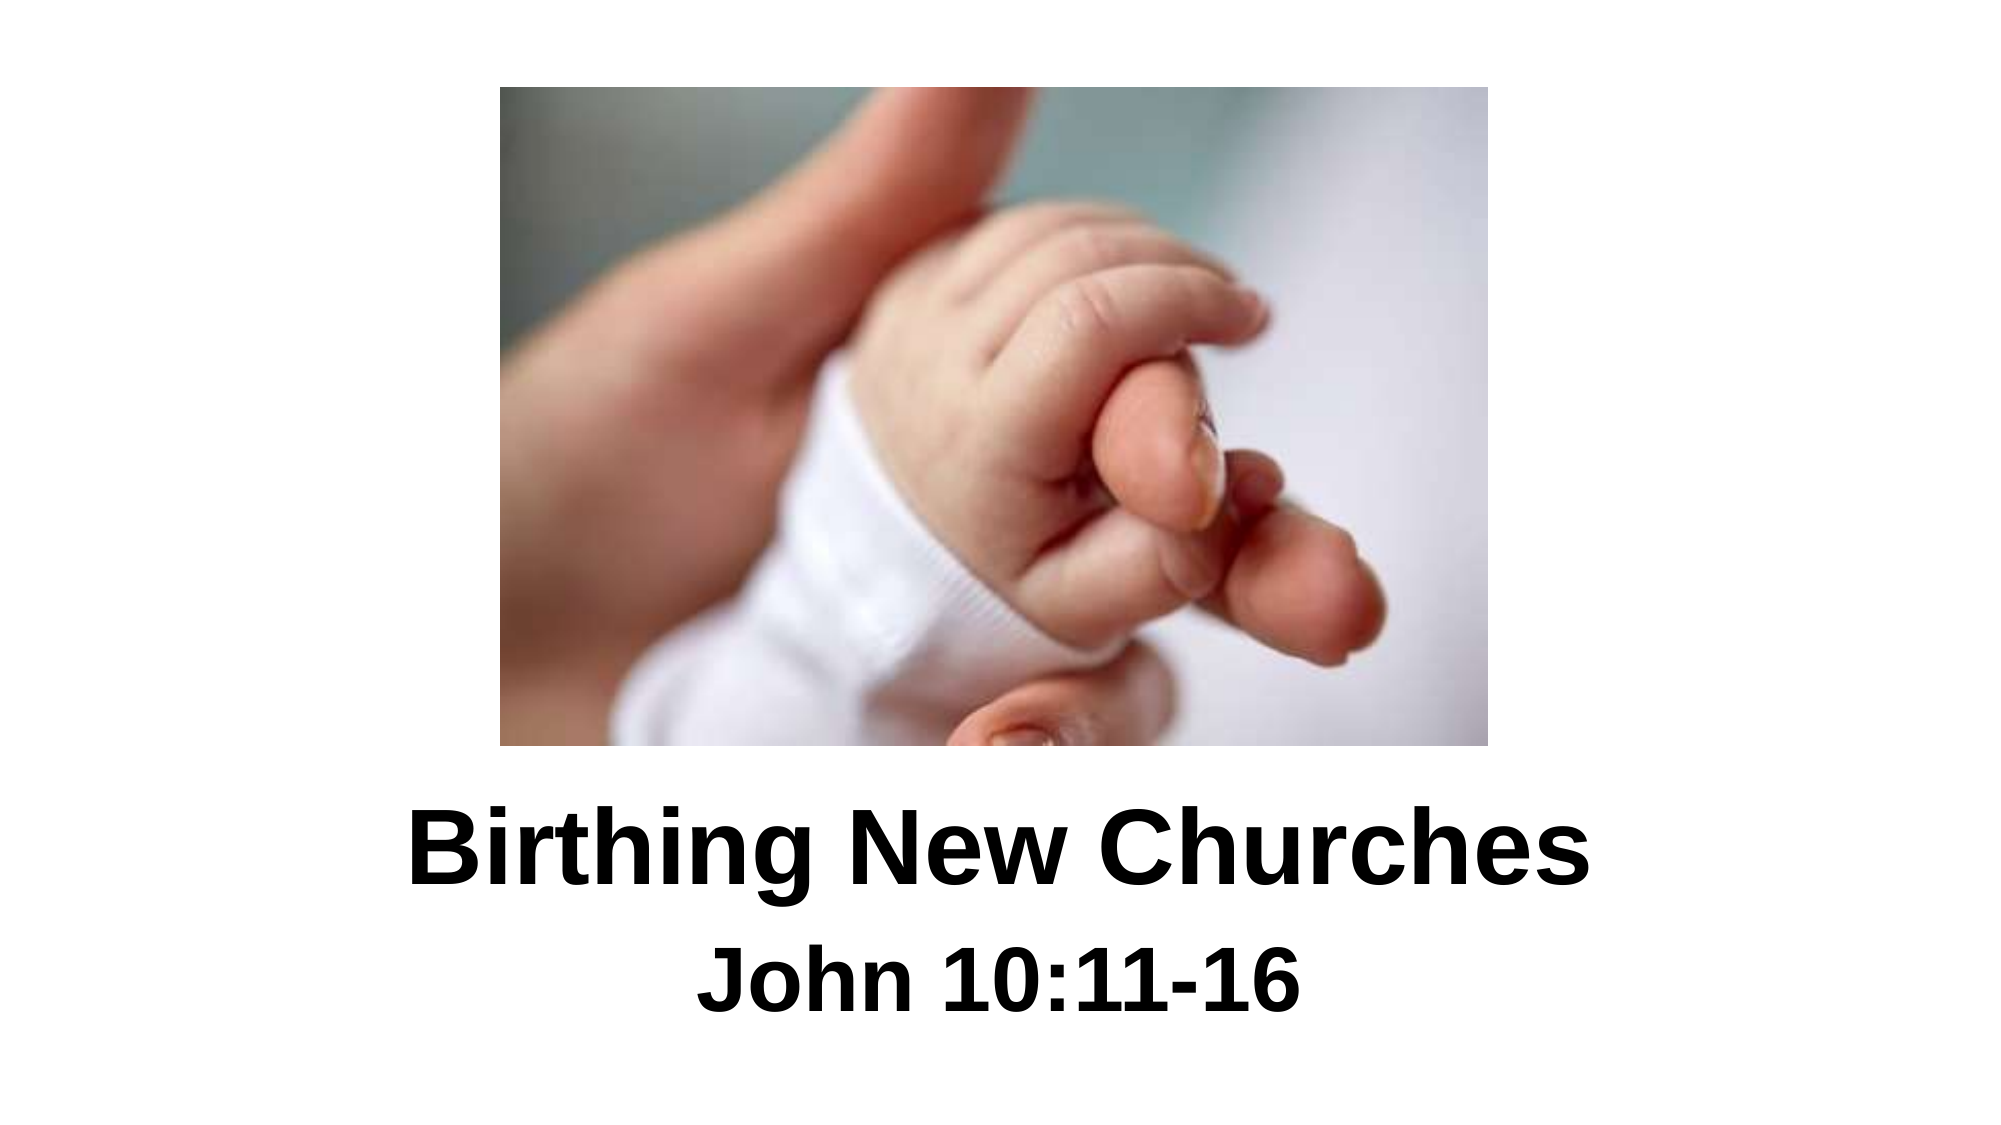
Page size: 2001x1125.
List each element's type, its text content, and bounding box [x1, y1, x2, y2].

subtitle John 10:11-16 [474, 912, 1525, 1025]
picture [499, 87, 1488, 747]
title Birthing New Churches [362, 721, 1638, 963]
